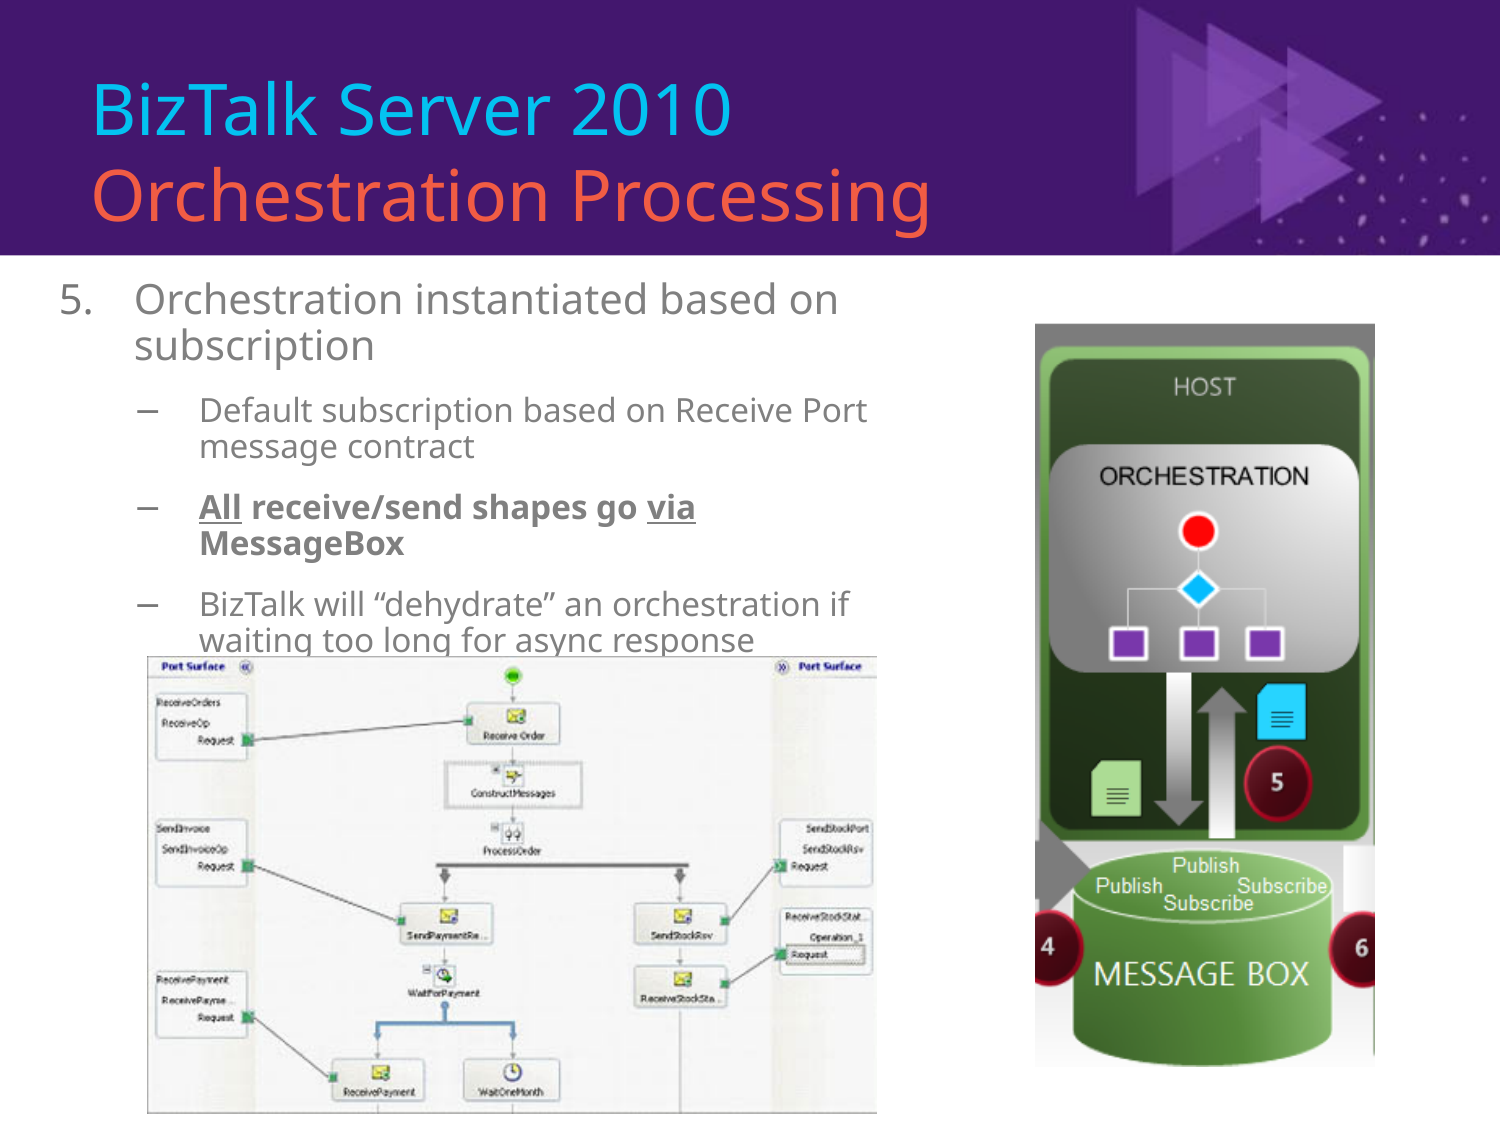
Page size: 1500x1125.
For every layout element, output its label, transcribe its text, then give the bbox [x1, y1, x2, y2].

picture [147, 656, 877, 1114]
text_box Orchestration instantiated based on subscription Default subscription based on Receive Port message contract All receive/send shapes go via MessageBox BizTalk will “dehydrate” an orchestration if waiting too long for async response [58, 278, 911, 822]
picture [0, 0, 1500, 255]
picture [1035, 310, 1375, 1067]
title BizTalk Server 2010 Orchestration Processing [75, 56, 1425, 244]
